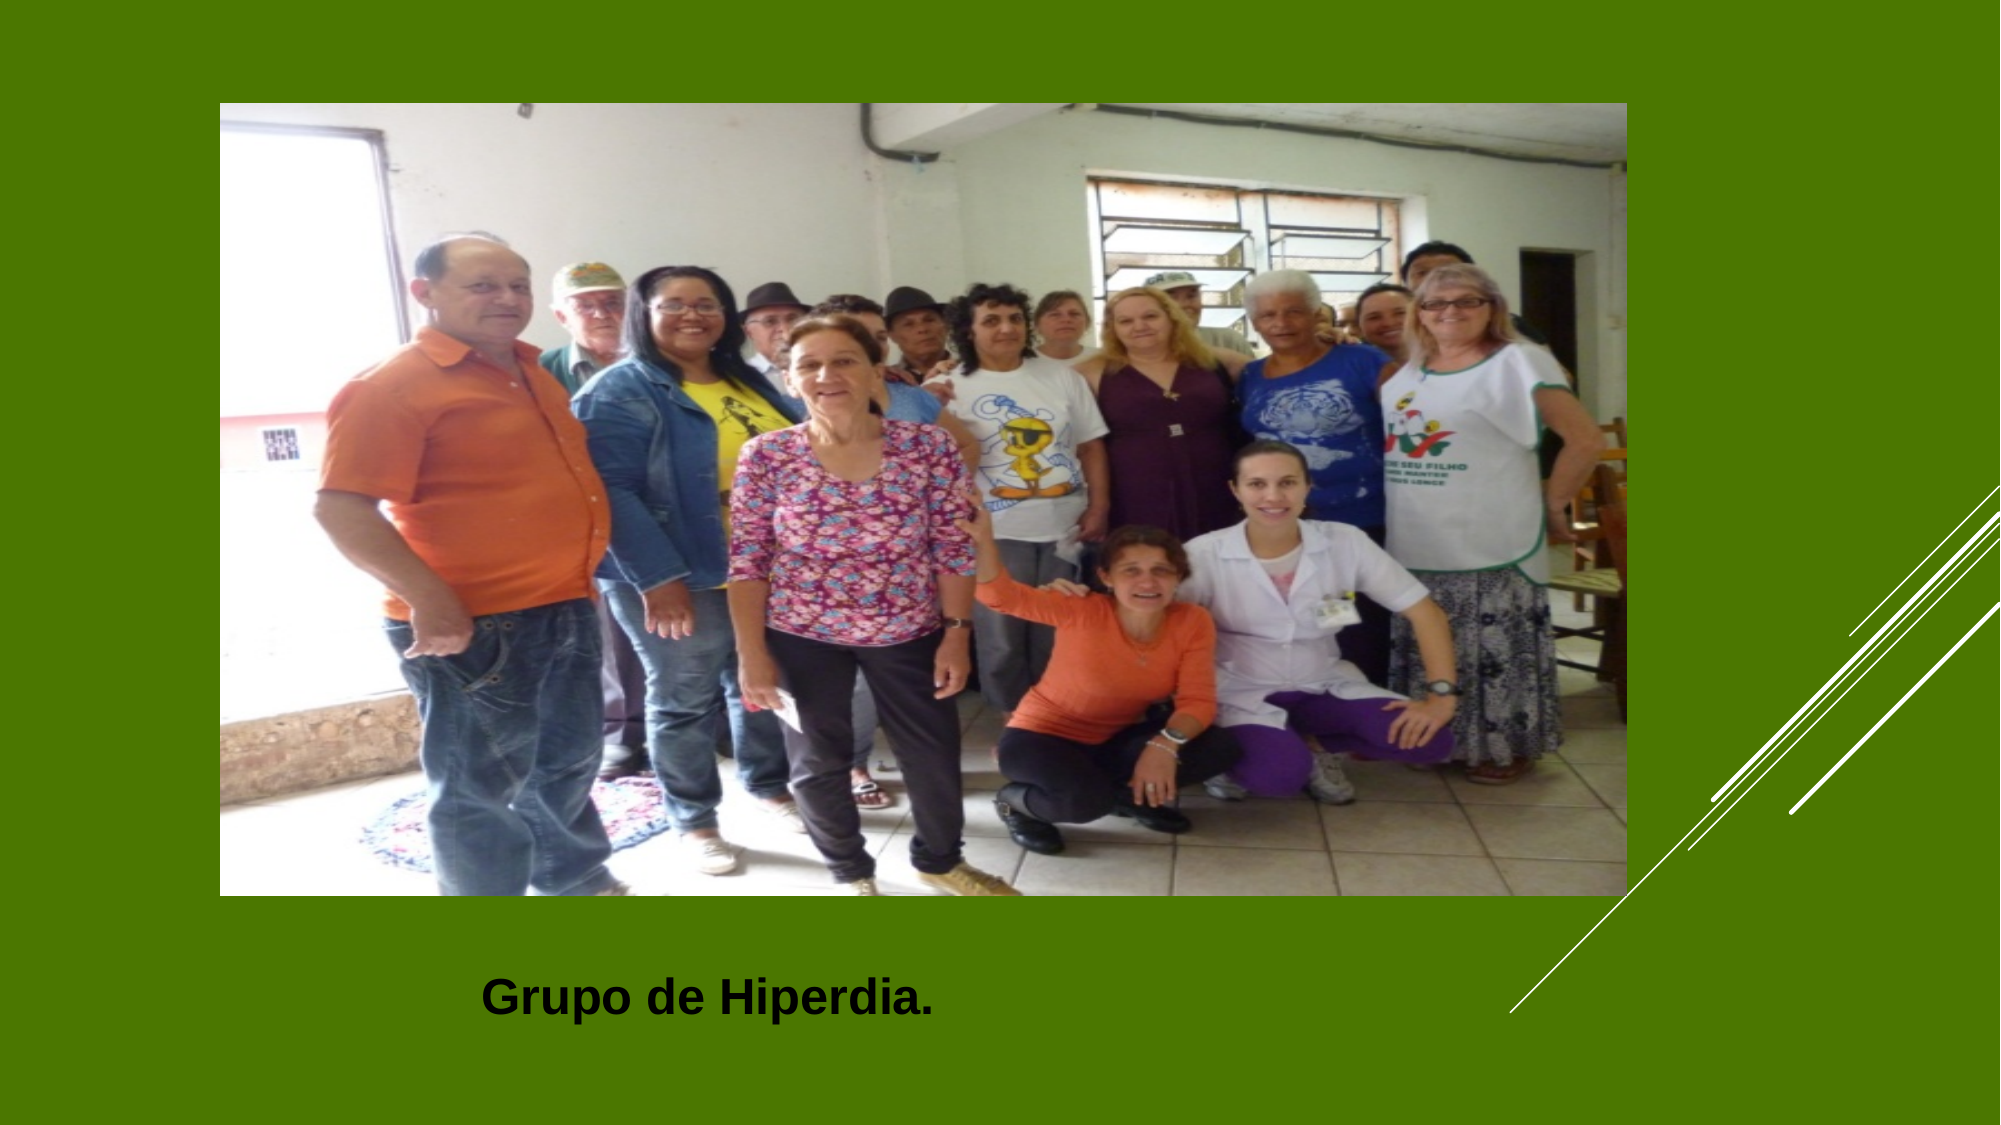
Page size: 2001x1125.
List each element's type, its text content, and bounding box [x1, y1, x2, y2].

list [220, 102, 1627, 896]
title Grupo de Hiperdia. [466, 896, 1625, 1088]
